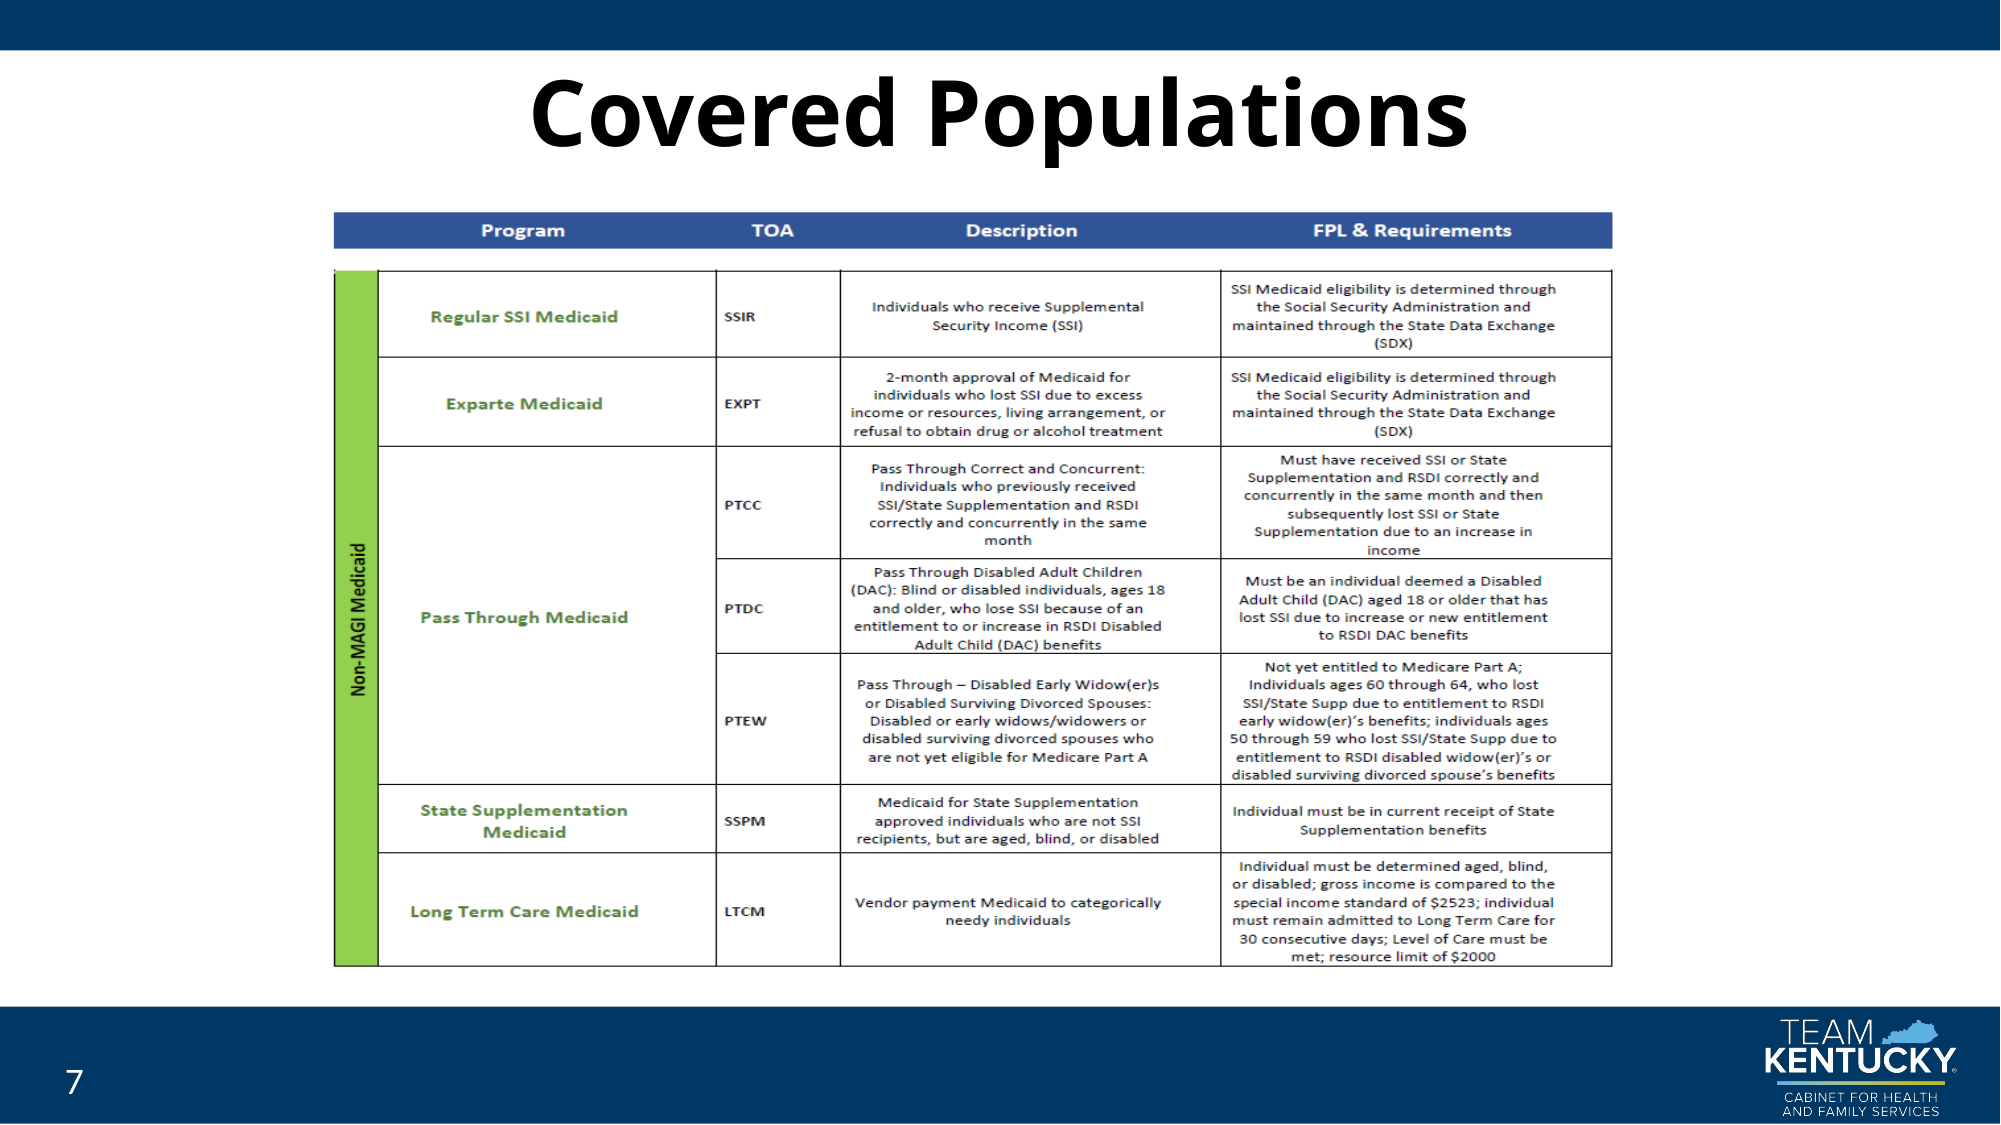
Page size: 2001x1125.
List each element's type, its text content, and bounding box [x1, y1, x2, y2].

picture [1763, 1018, 1959, 1121]
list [271, 176, 1638, 978]
title Covered Populations [137, 59, 1863, 278]
slide_number 7 [50, 1050, 400, 1110]
